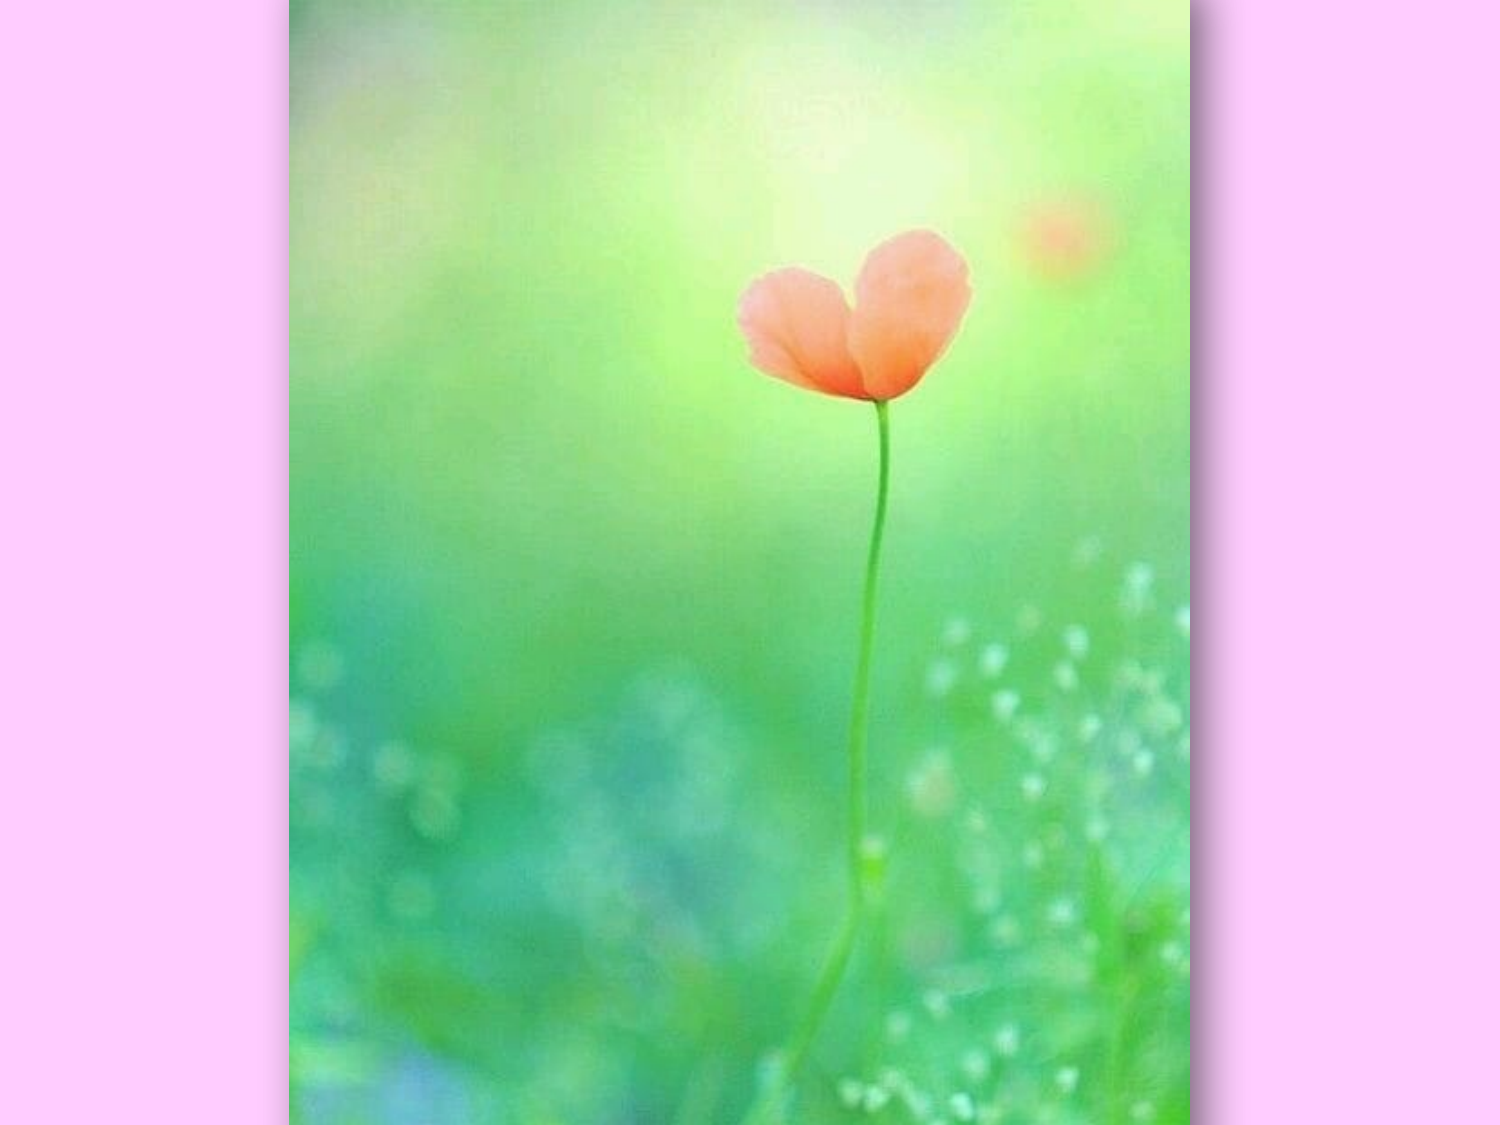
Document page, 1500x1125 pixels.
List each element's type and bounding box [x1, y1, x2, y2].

list [288, 0, 1190, 1125]
